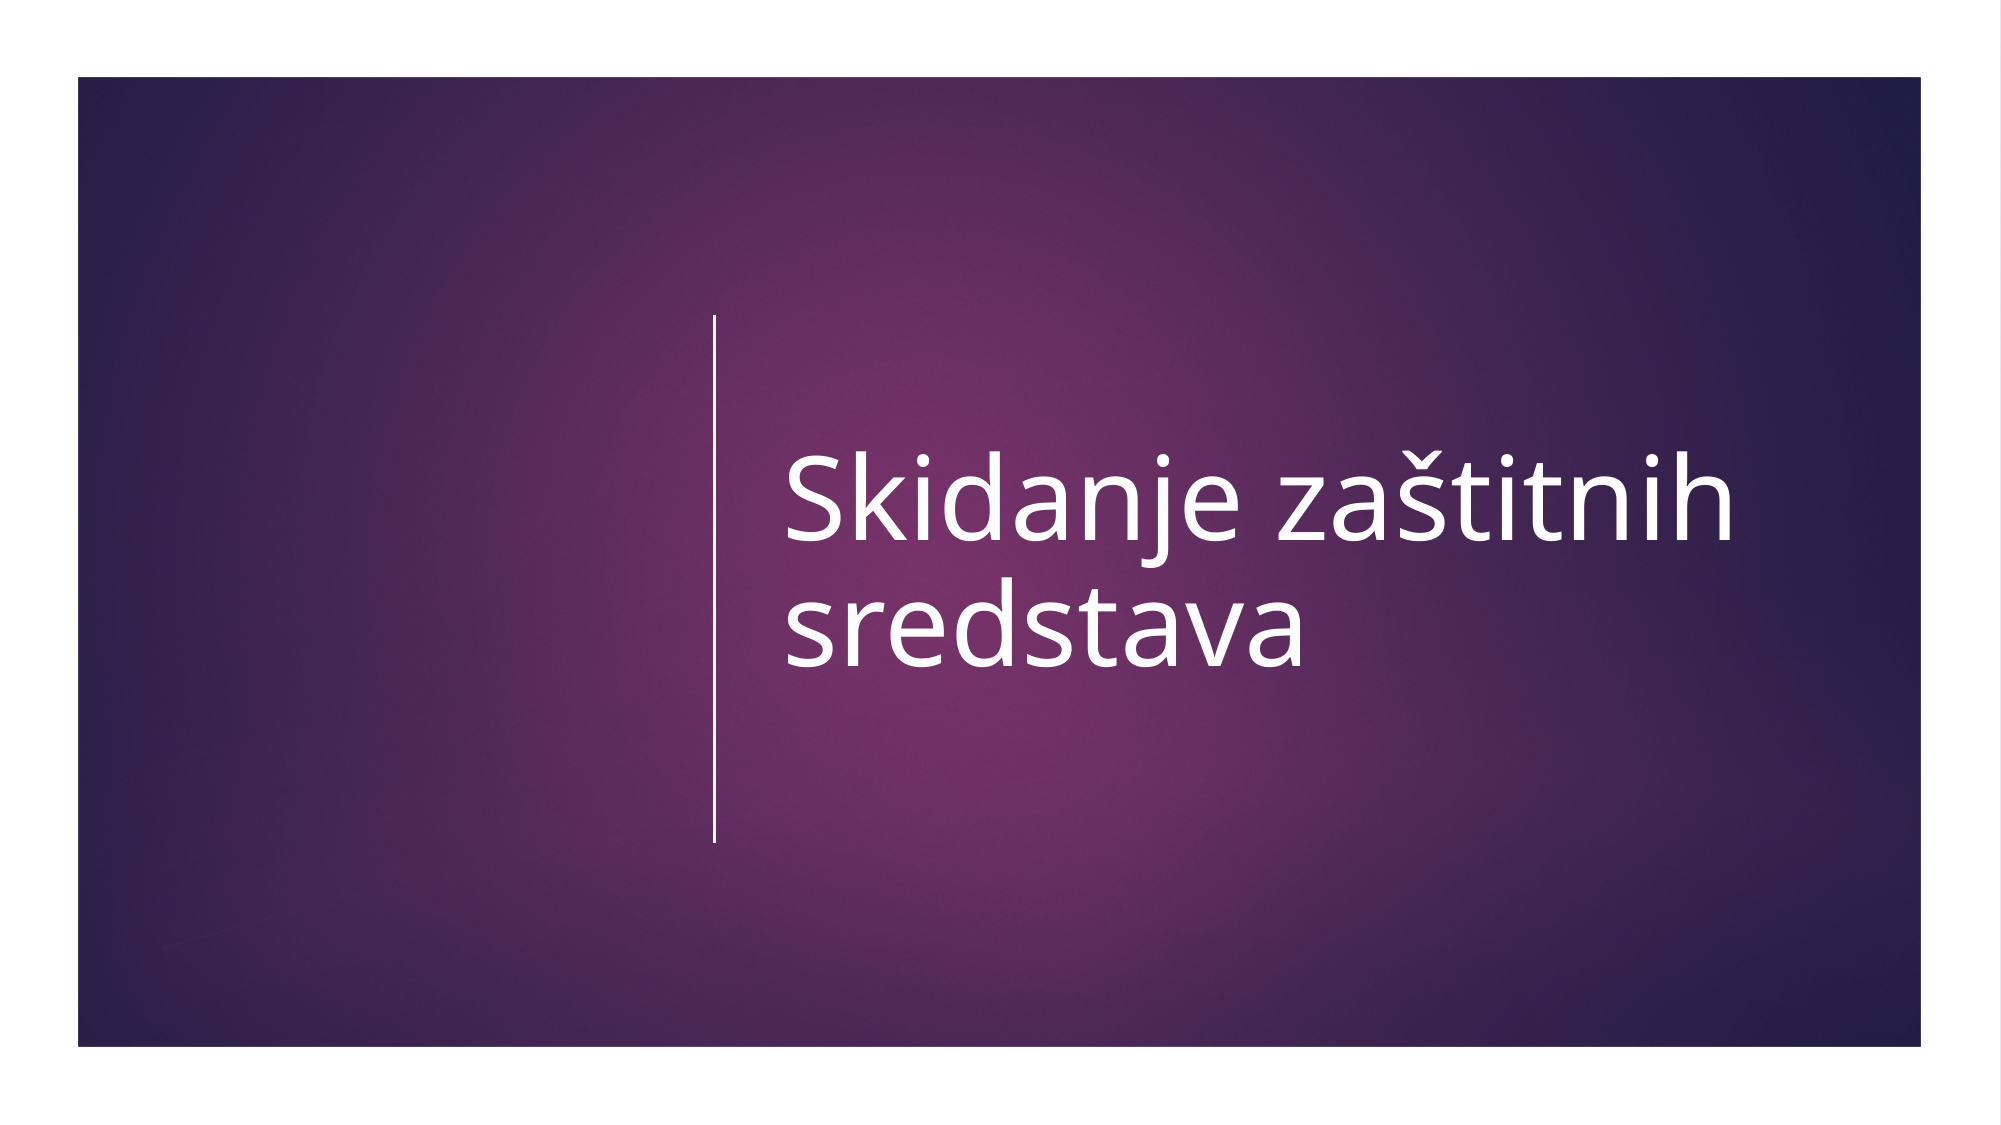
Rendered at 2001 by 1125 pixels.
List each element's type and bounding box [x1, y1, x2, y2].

text_box [0, 0, 2000, 1125]
